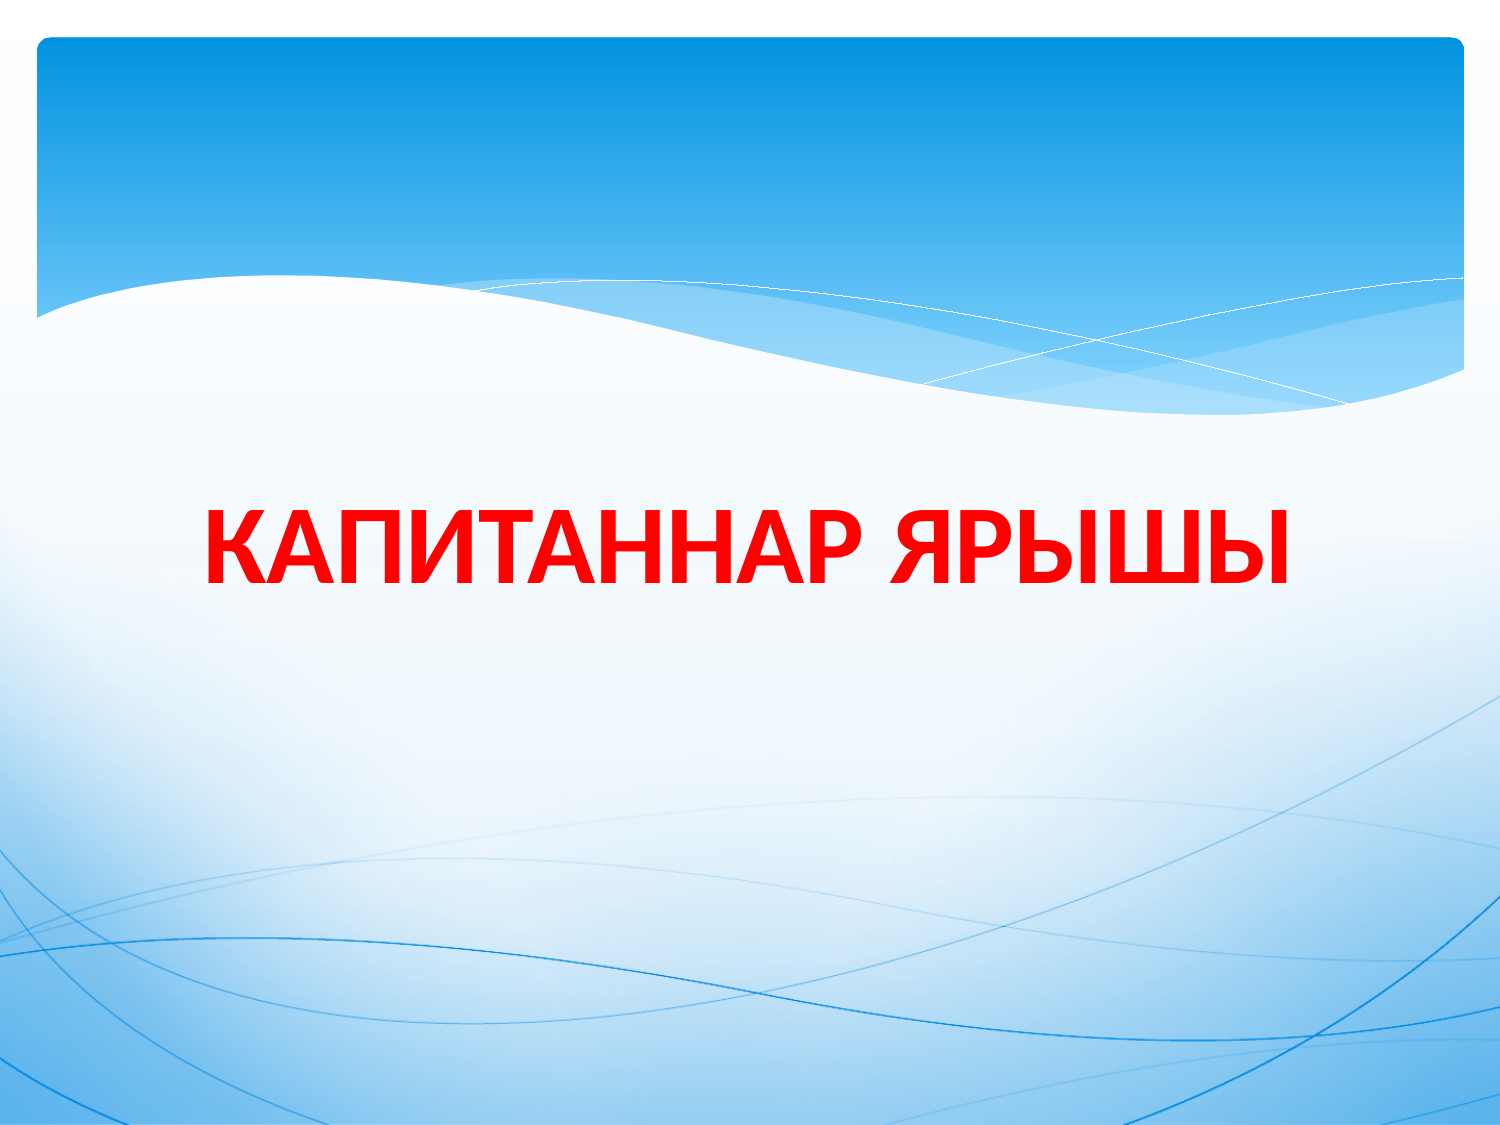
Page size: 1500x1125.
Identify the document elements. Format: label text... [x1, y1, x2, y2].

title КАПИТАННАР ЯРЫШЫ [75, 385, 1425, 693]
